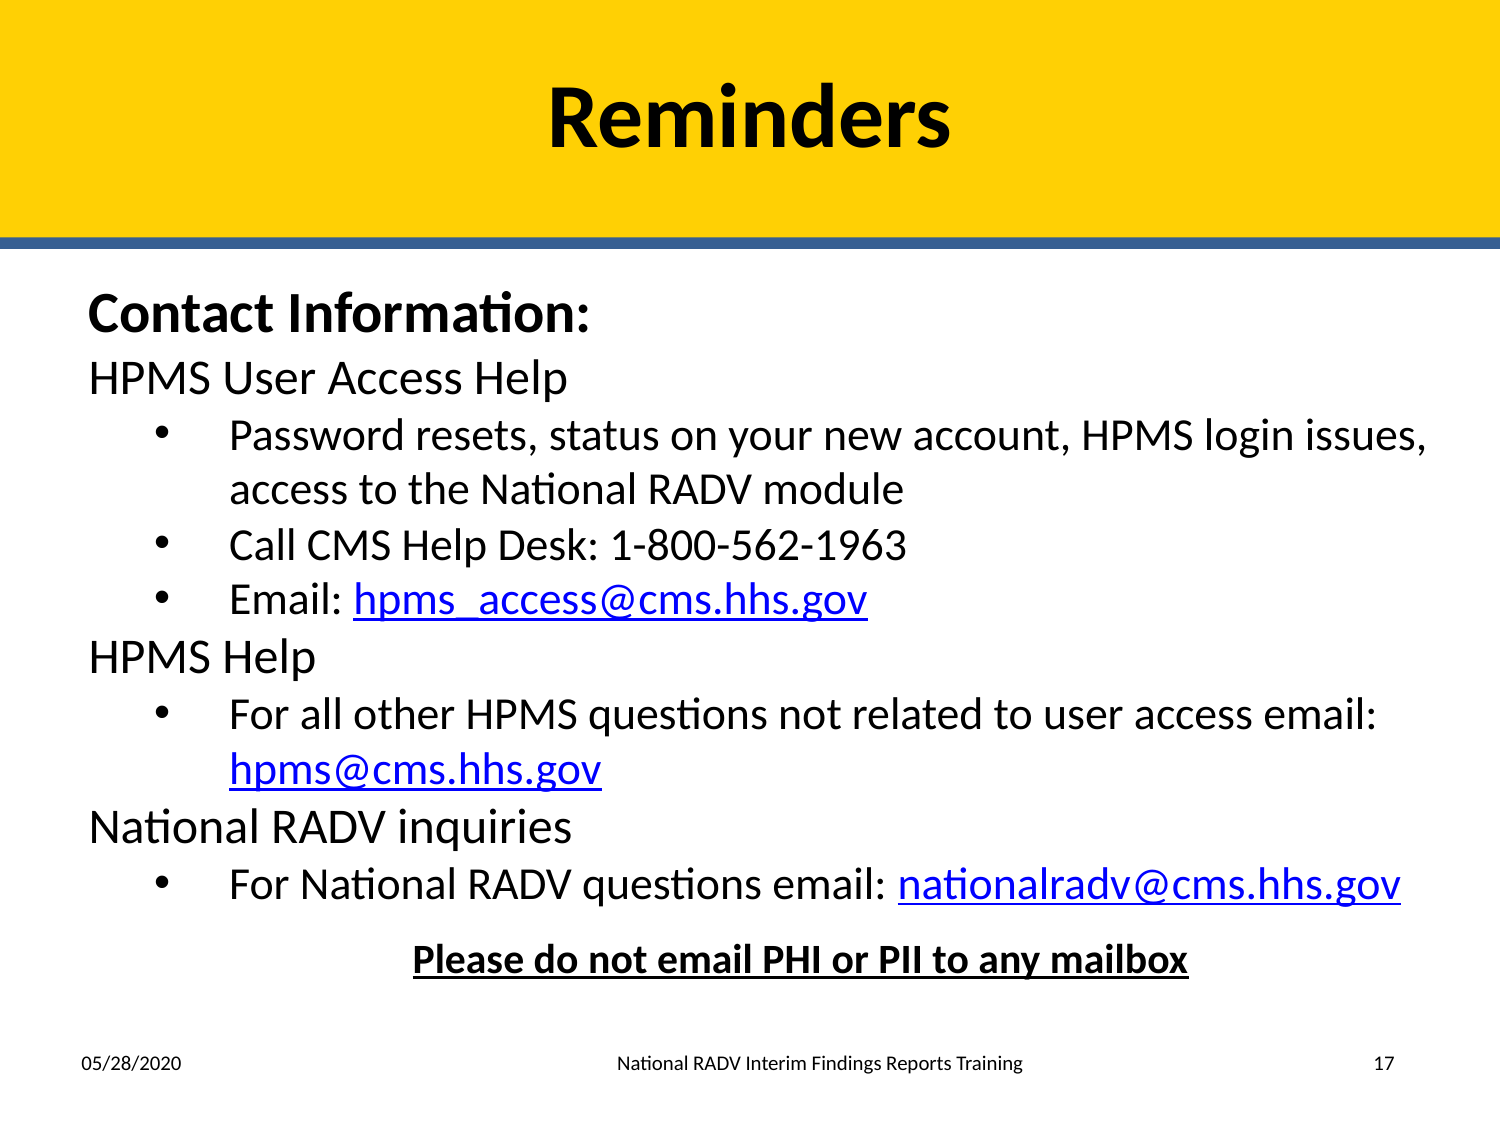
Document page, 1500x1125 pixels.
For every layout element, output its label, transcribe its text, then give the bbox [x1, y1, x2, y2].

list Contact Information: HPMS User Access Help Password resets, status on your new account, HPMS login issues, access to the National RADV module Call CMS Help Desk: 1-800-562-1963 Email: hpms_access@cms.hhs.gov HPMS Help For all other HPMS questions not related to user access email: hpms@cms.hhs.gov National RADV inquiries For National RADV questions email: nationalradv@cms.hhs.gov Please do not email PHI or PII to any mailbox [88, 274, 1438, 1025]
text_box 05/28/2020 National RADV Interim Findings Reports Training 17 [62, 1050, 1425, 1076]
title Reminders [0, 56, 1500, 244]
